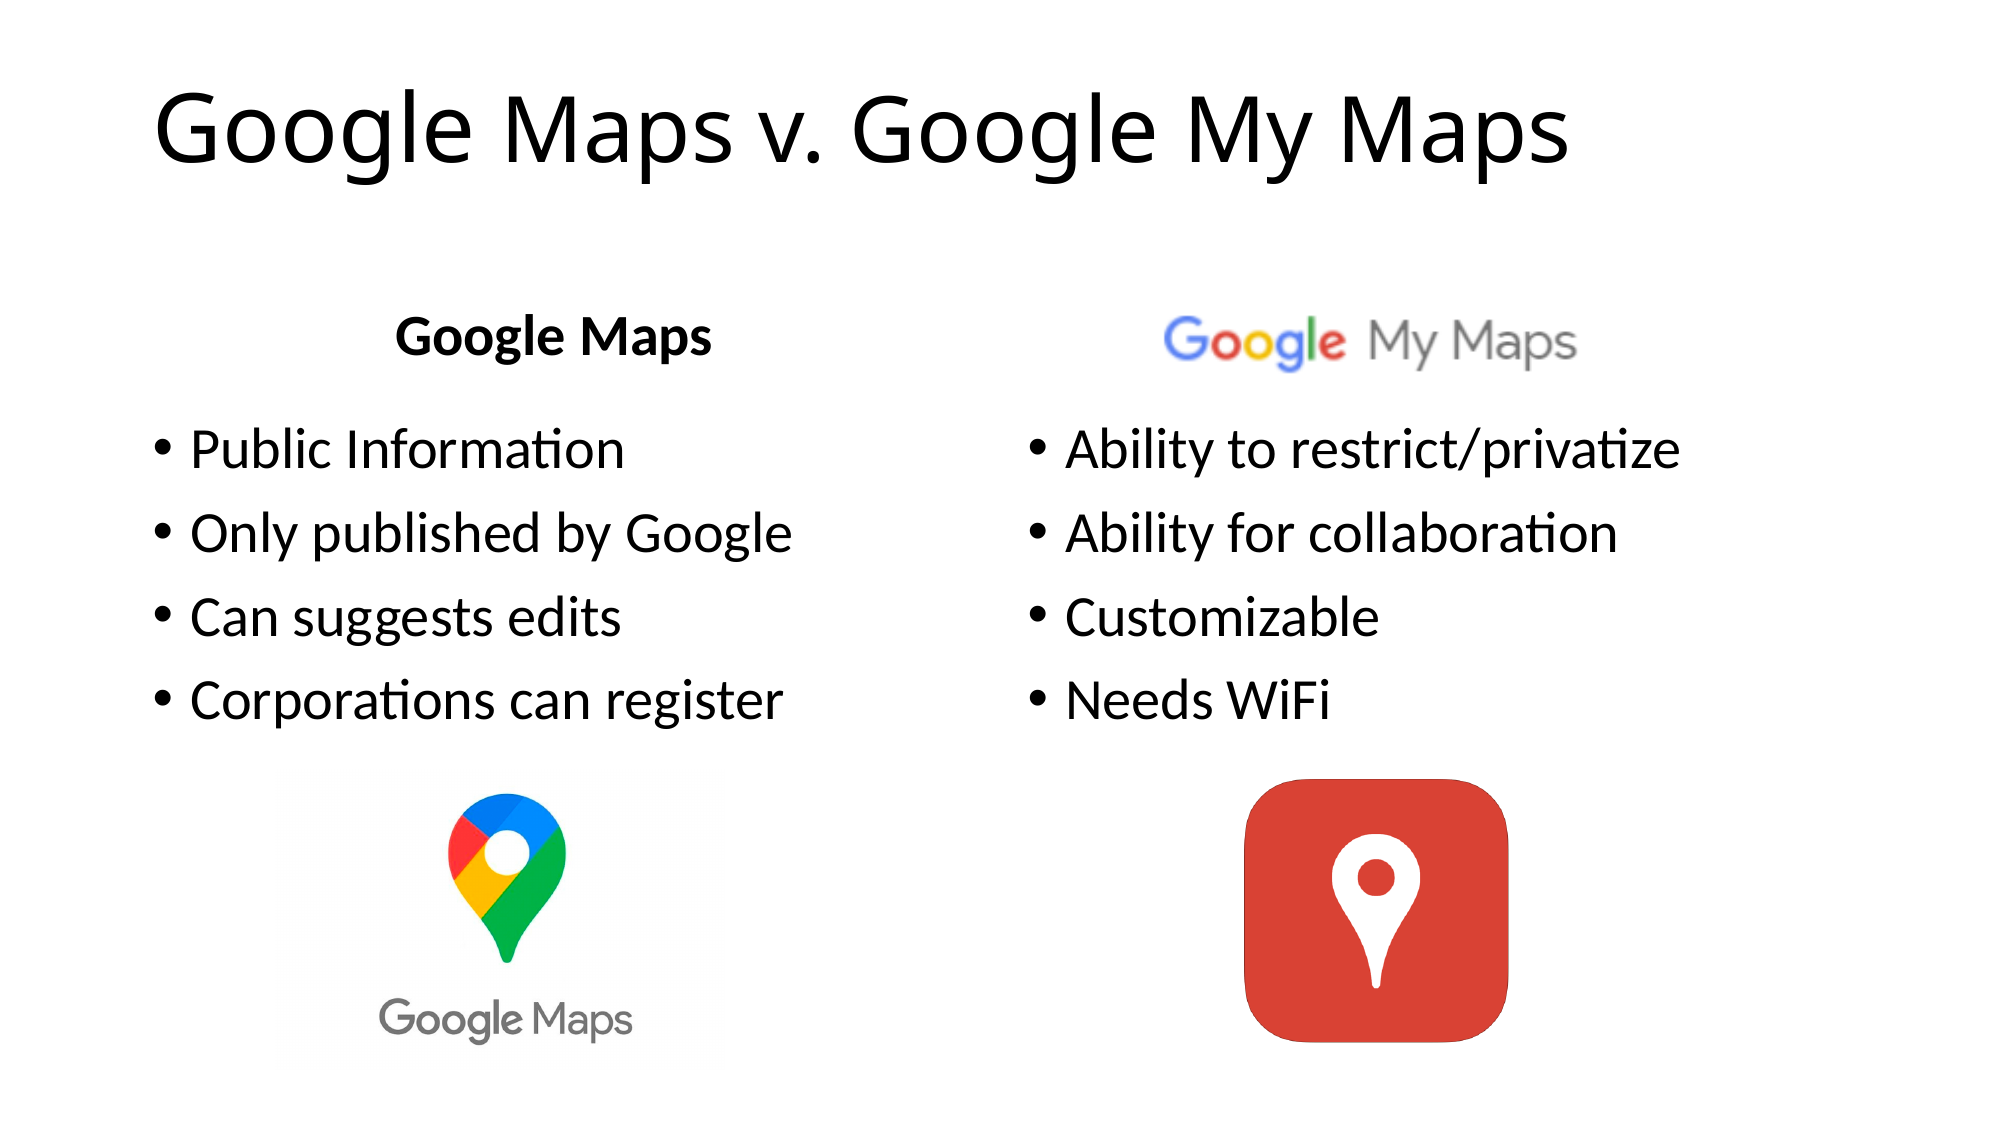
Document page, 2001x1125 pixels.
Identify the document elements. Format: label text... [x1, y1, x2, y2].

picture [1225, 760, 1527, 1061]
list Google Maps [137, 240, 984, 376]
picture [274, 769, 725, 1070]
list Public Information Only published by Google Can suggests edits Corporations can register [137, 410, 984, 1016]
picture [1149, 283, 1603, 403]
title Google Maps v. Google My Maps [137, 23, 1863, 241]
list Ability to restrict/privatize Ability for collaboration Customizable Needs WiFi [1012, 410, 1863, 1016]
